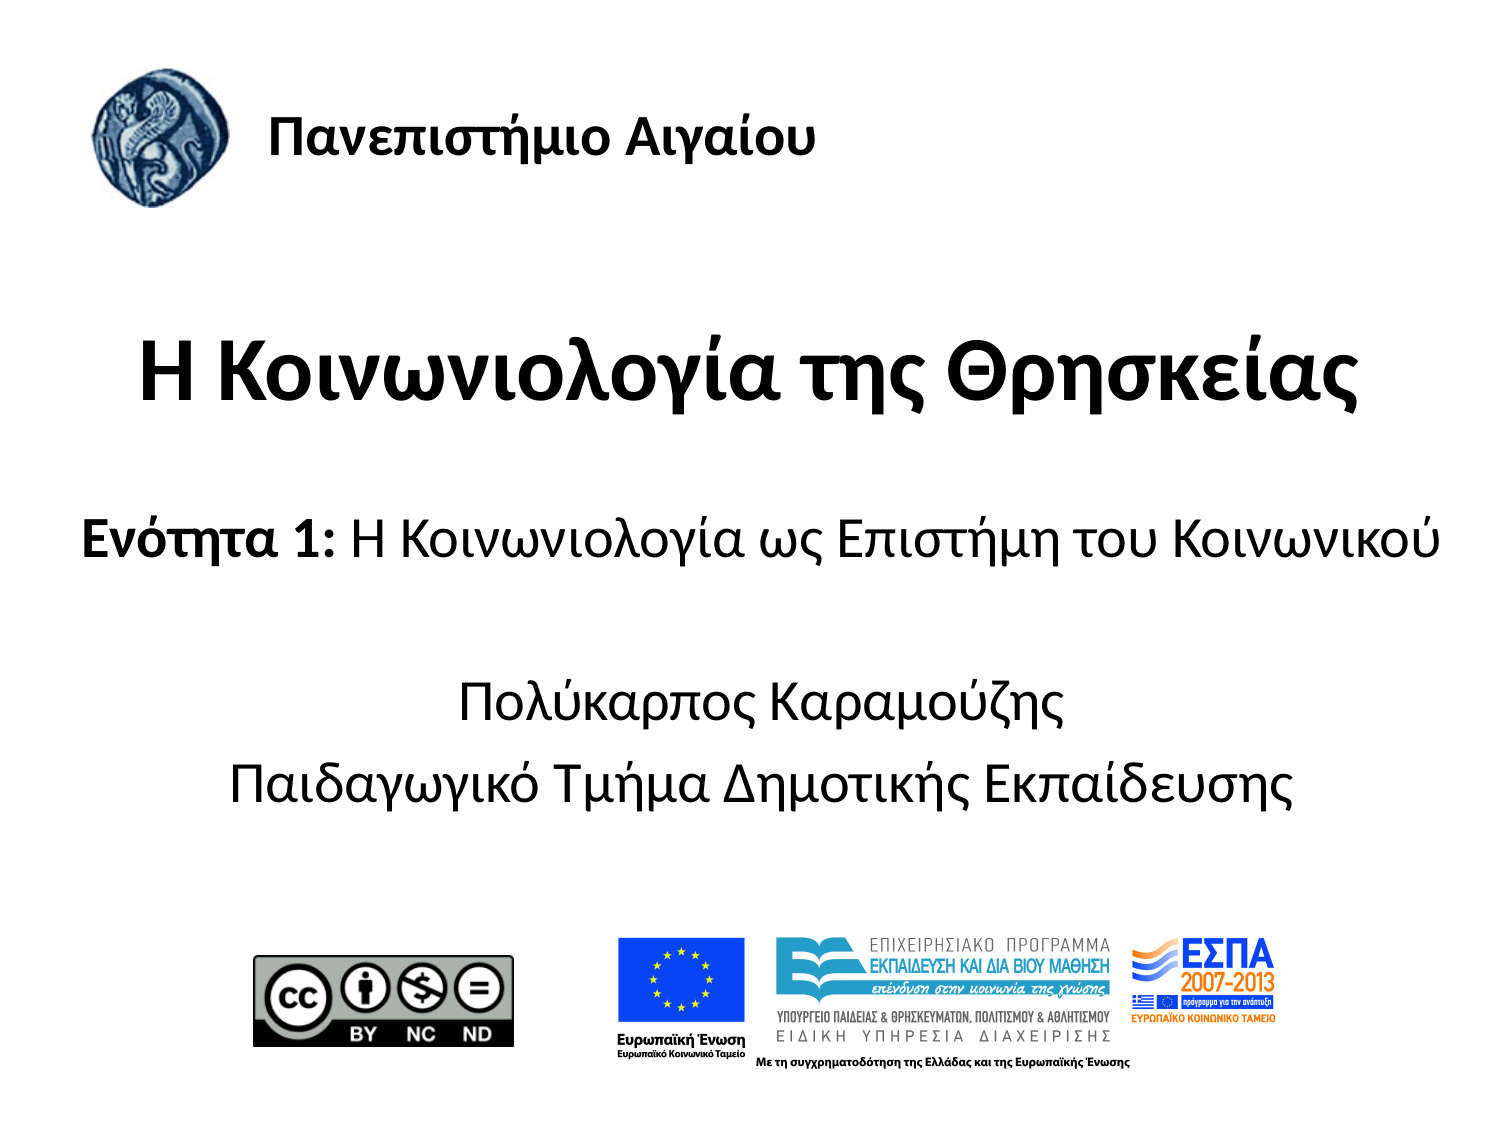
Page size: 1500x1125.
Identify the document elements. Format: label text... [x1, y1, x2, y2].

picture [88, 66, 231, 208]
picture [253, 955, 514, 1048]
picture [588, 916, 1297, 1086]
text_box Πανεπιστήμιο Αιγαίου [253, 90, 892, 175]
subtitle Ενότητα 1: Η Κοινωνιολογία ως Επιστήμη του Κοινωνικού Πολύκαρπος Καραμούζης Παιδαγωγικό Τμήμα Δημοτικής Εκπαίδευσης [64, 491, 1459, 882]
title Η Κοινωνιολογία της Θρησκείας [112, 243, 1388, 485]
